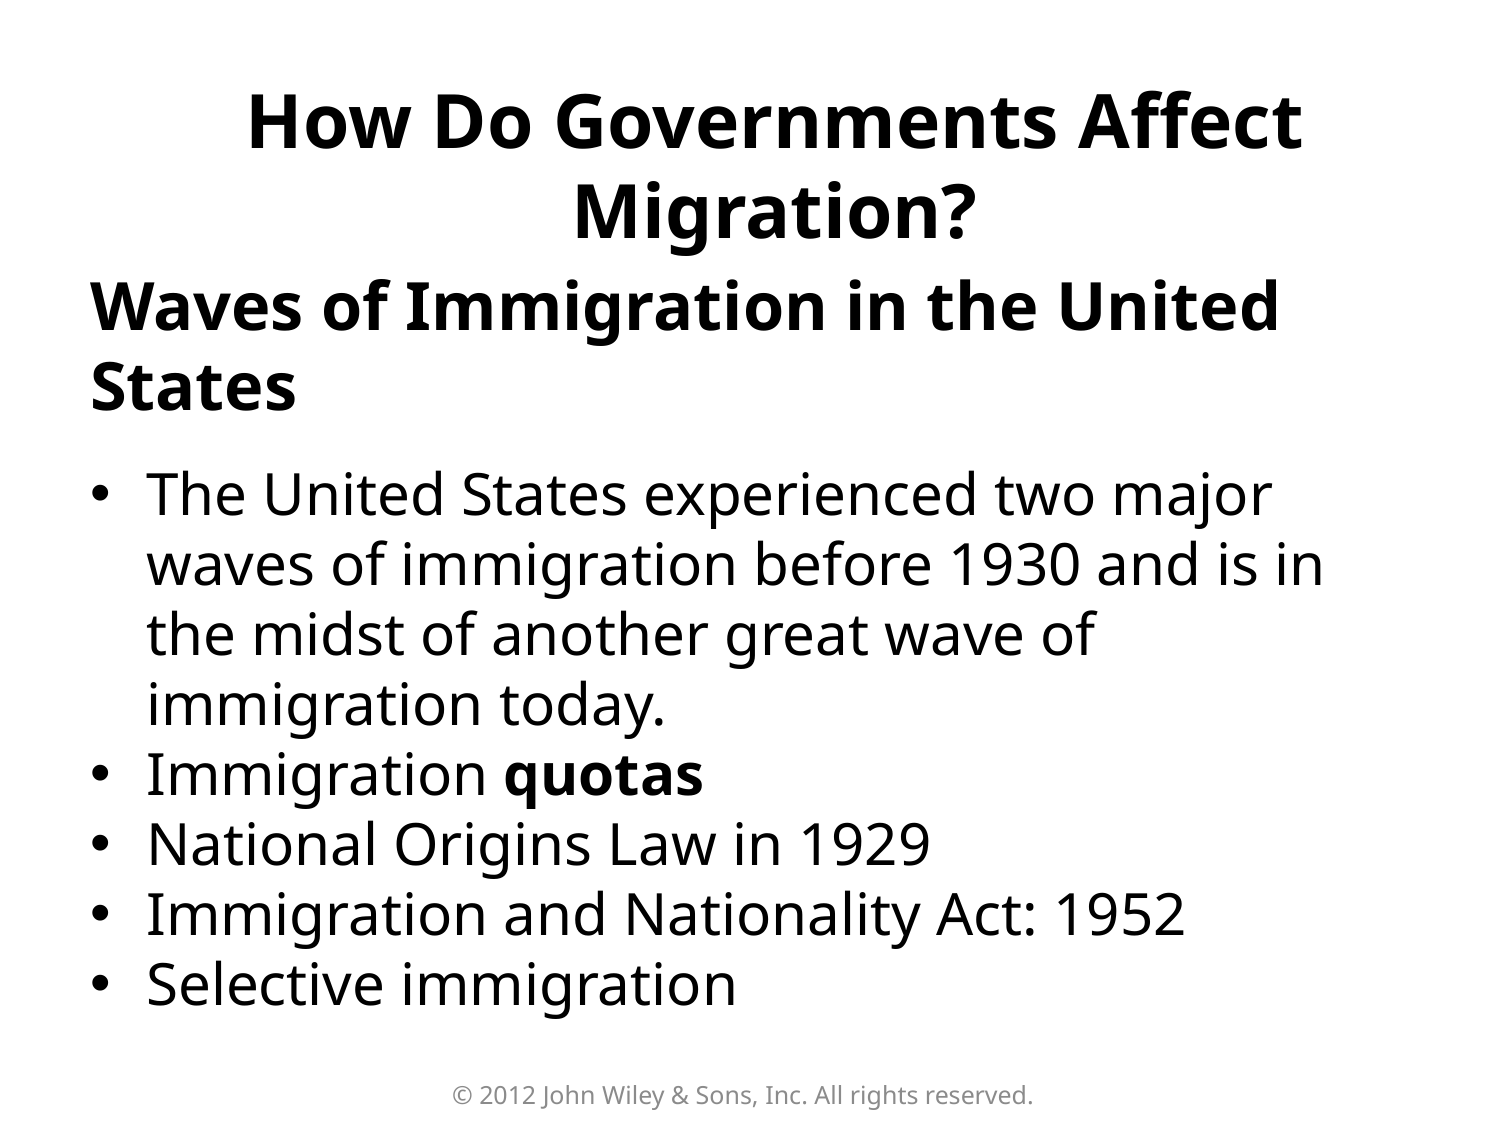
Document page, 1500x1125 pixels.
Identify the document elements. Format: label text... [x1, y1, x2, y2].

text_box Waves of Immigration in the United States [75, 274, 1313, 413]
text_box How Do Governments Affect Migration? [99, 70, 1450, 258]
list The United States experienced two major waves of immigration before 1930 and is in the midst of another great wave of immigration today. Immigration quotas National Origins Law in 1929 Immigration and Nationality Act: 1952 Selective immigration [74, 449, 1426, 1038]
footer © 2012 John Wiley & Sons, Inc. All rights reserved. [393, 1065, 1107, 1125]
